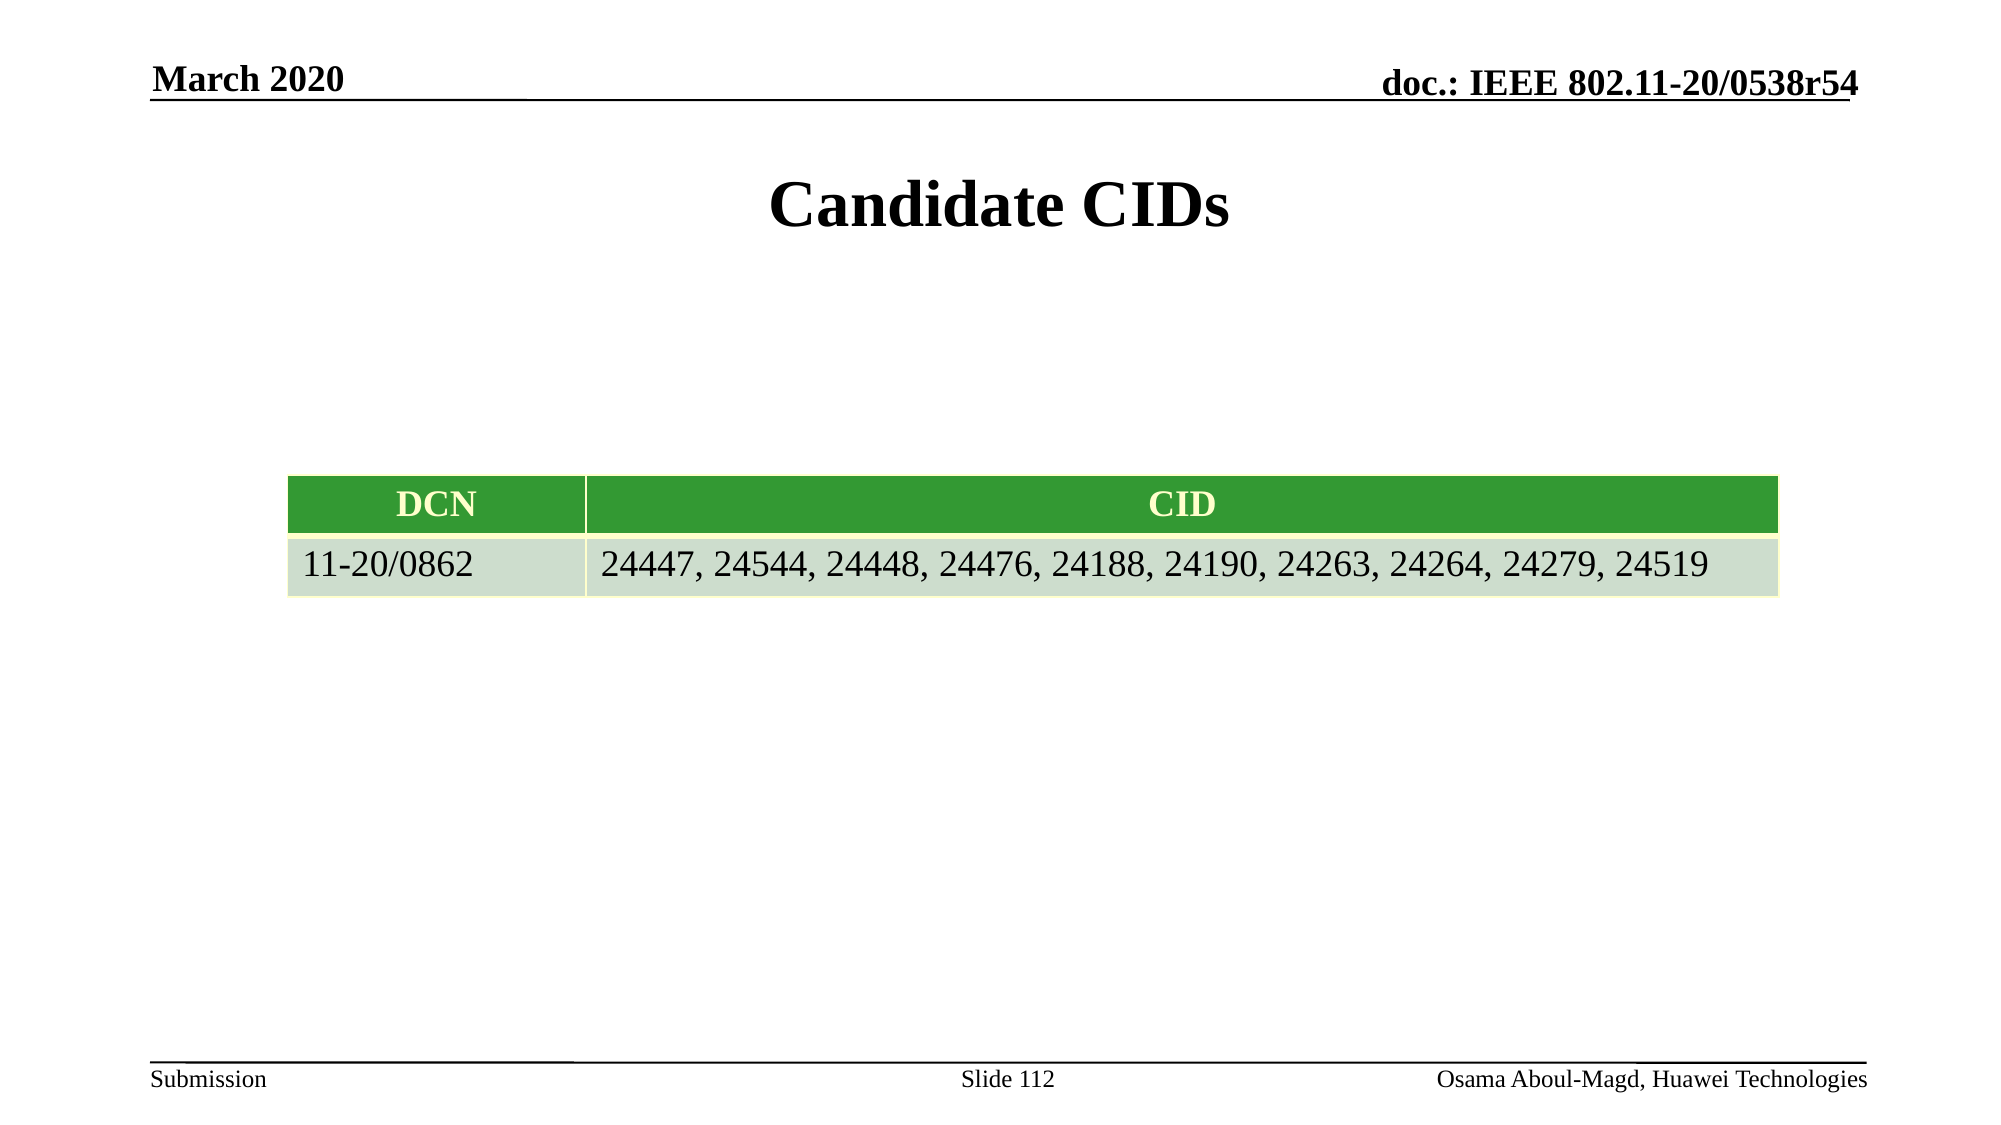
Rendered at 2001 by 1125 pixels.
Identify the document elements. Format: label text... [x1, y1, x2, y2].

table_cell 24447, 24544, 24448, 24476, 24188, 24190, 24263, 24264, 24279, 24519 [587, 539, 1778, 596]
footer Osama Aboul-Magd, Huawei Technologies [1171, 1061, 1869, 1093]
table_header DCN [288, 476, 585, 533]
title Candidate CIDs [149, 112, 1850, 288]
table_header CID [587, 476, 1778, 533]
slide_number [152, 54, 563, 100]
slide_number Slide 112 [950, 1061, 1067, 1123]
table_cell 11-20/0862 [288, 539, 585, 596]
